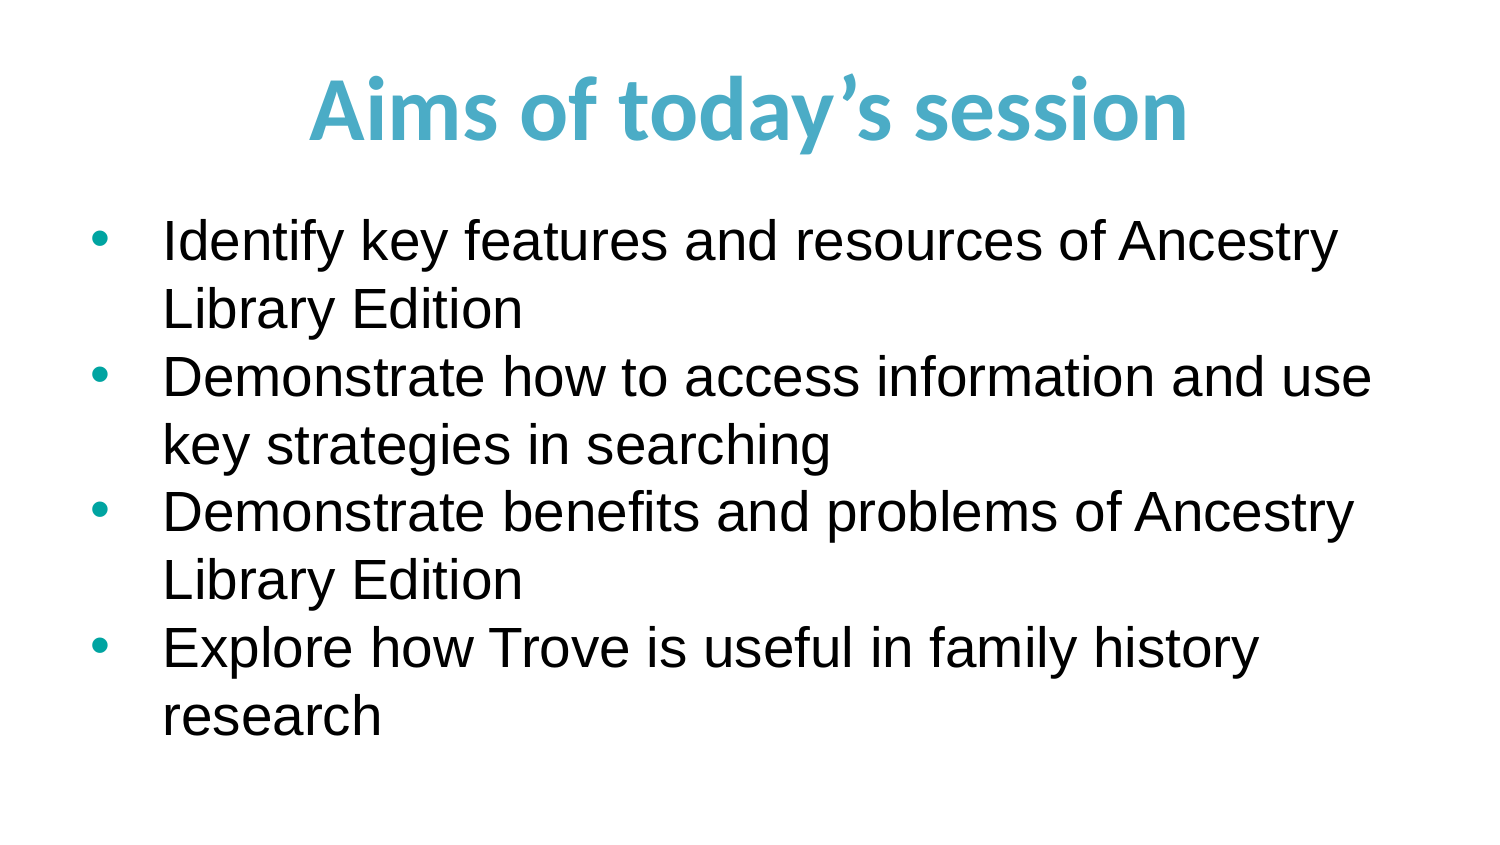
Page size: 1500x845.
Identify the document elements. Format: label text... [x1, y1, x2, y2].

title Aims of today’s session [75, 33, 1425, 175]
list Identify key features and resources of Ancestry Library Edition Demonstrate how to access information and use key strategies in searching Demonstrate benefits and problems of Ancestry Library Edition Explore how Trove is useful in family history research [75, 196, 1425, 754]
